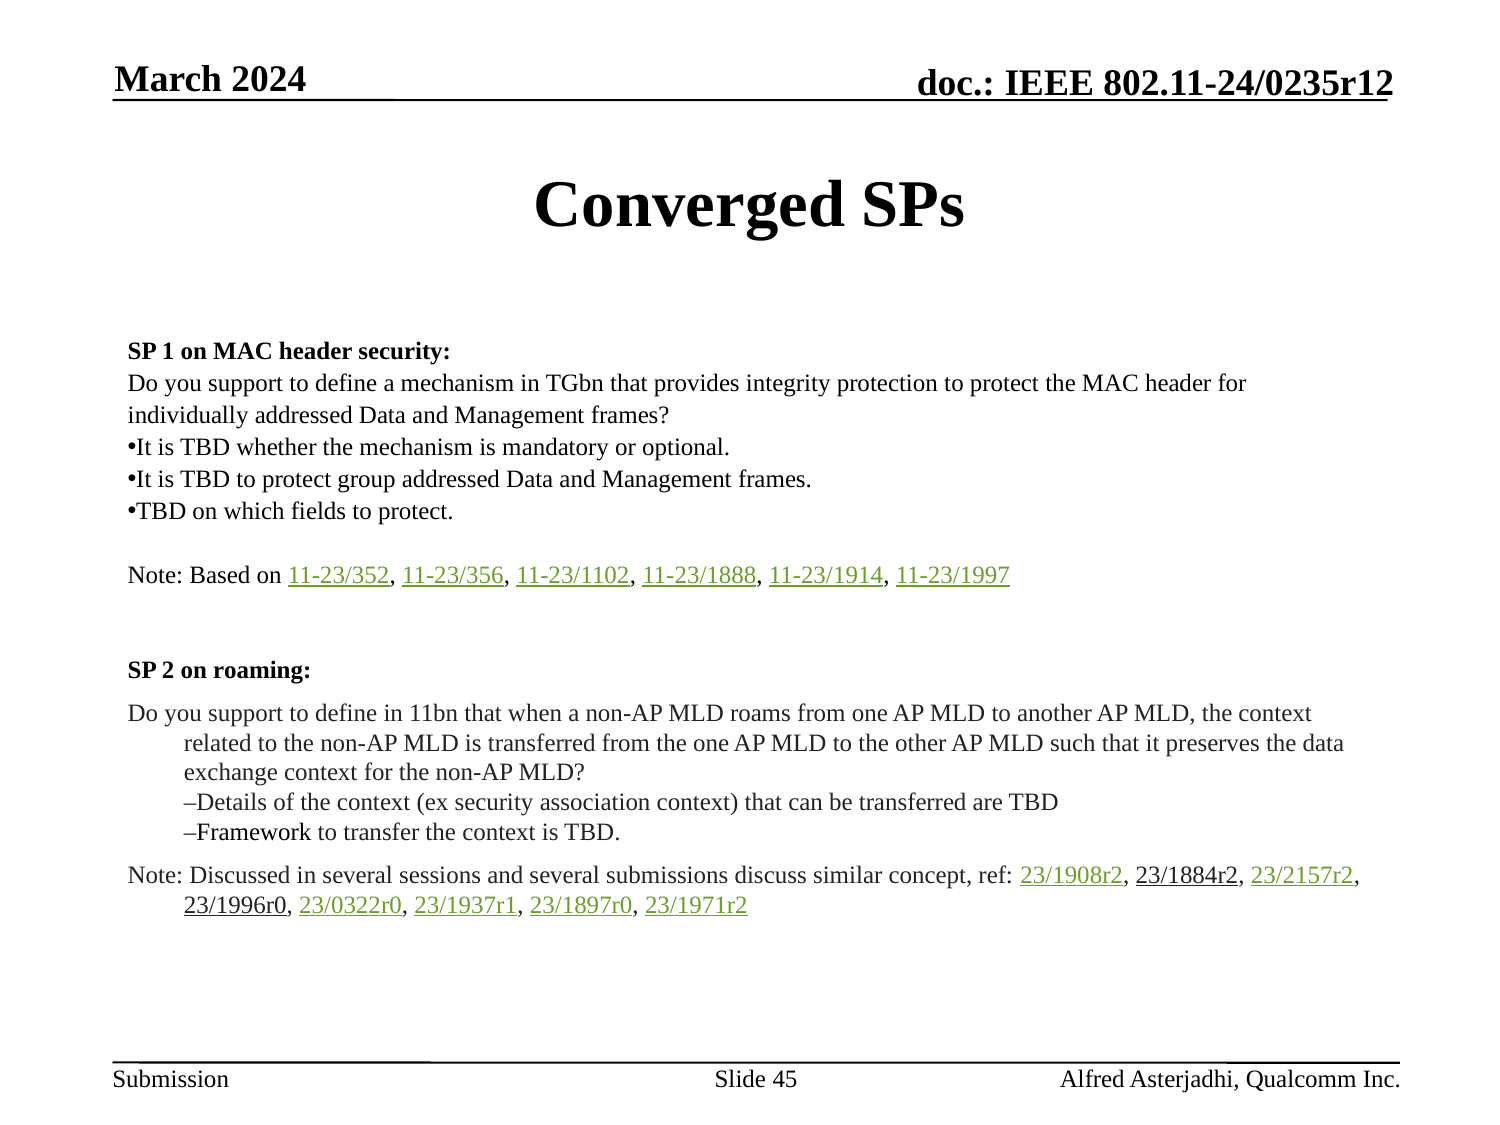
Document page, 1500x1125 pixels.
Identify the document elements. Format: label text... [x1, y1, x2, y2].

title Converged SPs [112, 112, 1388, 288]
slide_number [114, 54, 423, 100]
list SP 1 on MAC header security: Do you support to define a mechanism in TGbn that provides integrity protection to protect the MAC header for individually addressed Data and Management frames? It is TBD whether the mechanism is mandatory or optional. It is TBD to protect group addressed Data and Management frames. TBD on which fields to protect. Note: Based on 11-23/352, 11-23/356, 11-23/1102, 11-23/1888, 11-23/1914, 11-23/1997 SP 2 on roaming: Do you support to define in 11bn that when a non-AP MLD roams from one AP MLD to another AP MLD, the context related to the non-AP MLD is transferred from the one AP MLD to the other AP MLD such that it preserves the data exchange context for the non-AP MLD? –Details of the context (ex security association context) that can be transferred are TBD –Framework to transfer the context is TBD. Note: Discussed in several sessions and several submissions discuss similar concept, ref: 23/1908r2, 23/1884r2, 23/2157r2, 23/1996r0, 23/0322r0, 23/1937r1, 23/1897r0, 23/1971r2 [112, 324, 1388, 1000]
slide_number Slide 45 [712, 1061, 800, 1123]
footer Alfred Asterjadhi, Qualcomm Inc. [878, 1061, 1402, 1093]
